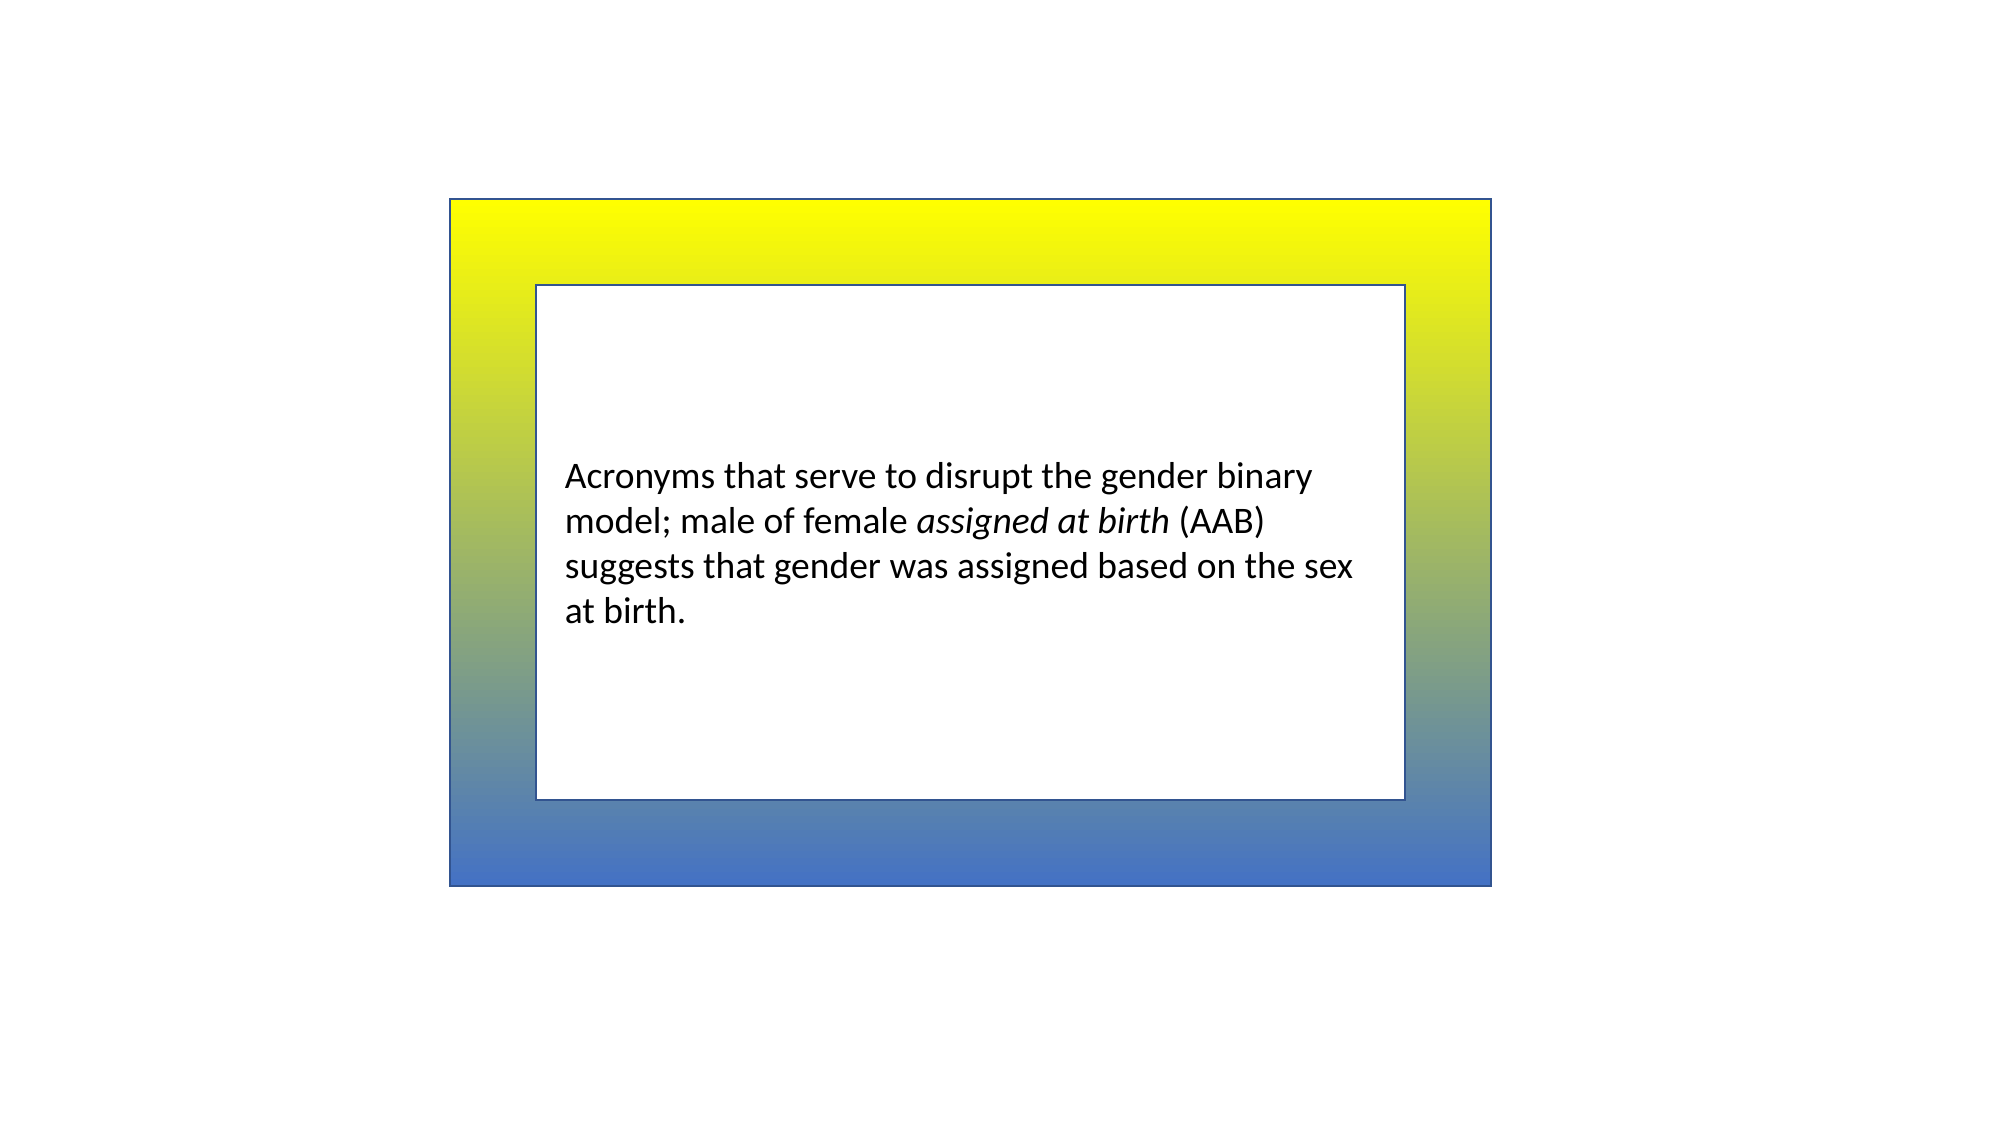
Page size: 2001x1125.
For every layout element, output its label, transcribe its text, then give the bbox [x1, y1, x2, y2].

text_box Acronyms that serve to disrupt the gender binary model; male of female assigned at birth (AAB) suggests that gender was assigned based on the sex at birth. [550, 443, 1391, 639]
text_box [449, 198, 1492, 887]
